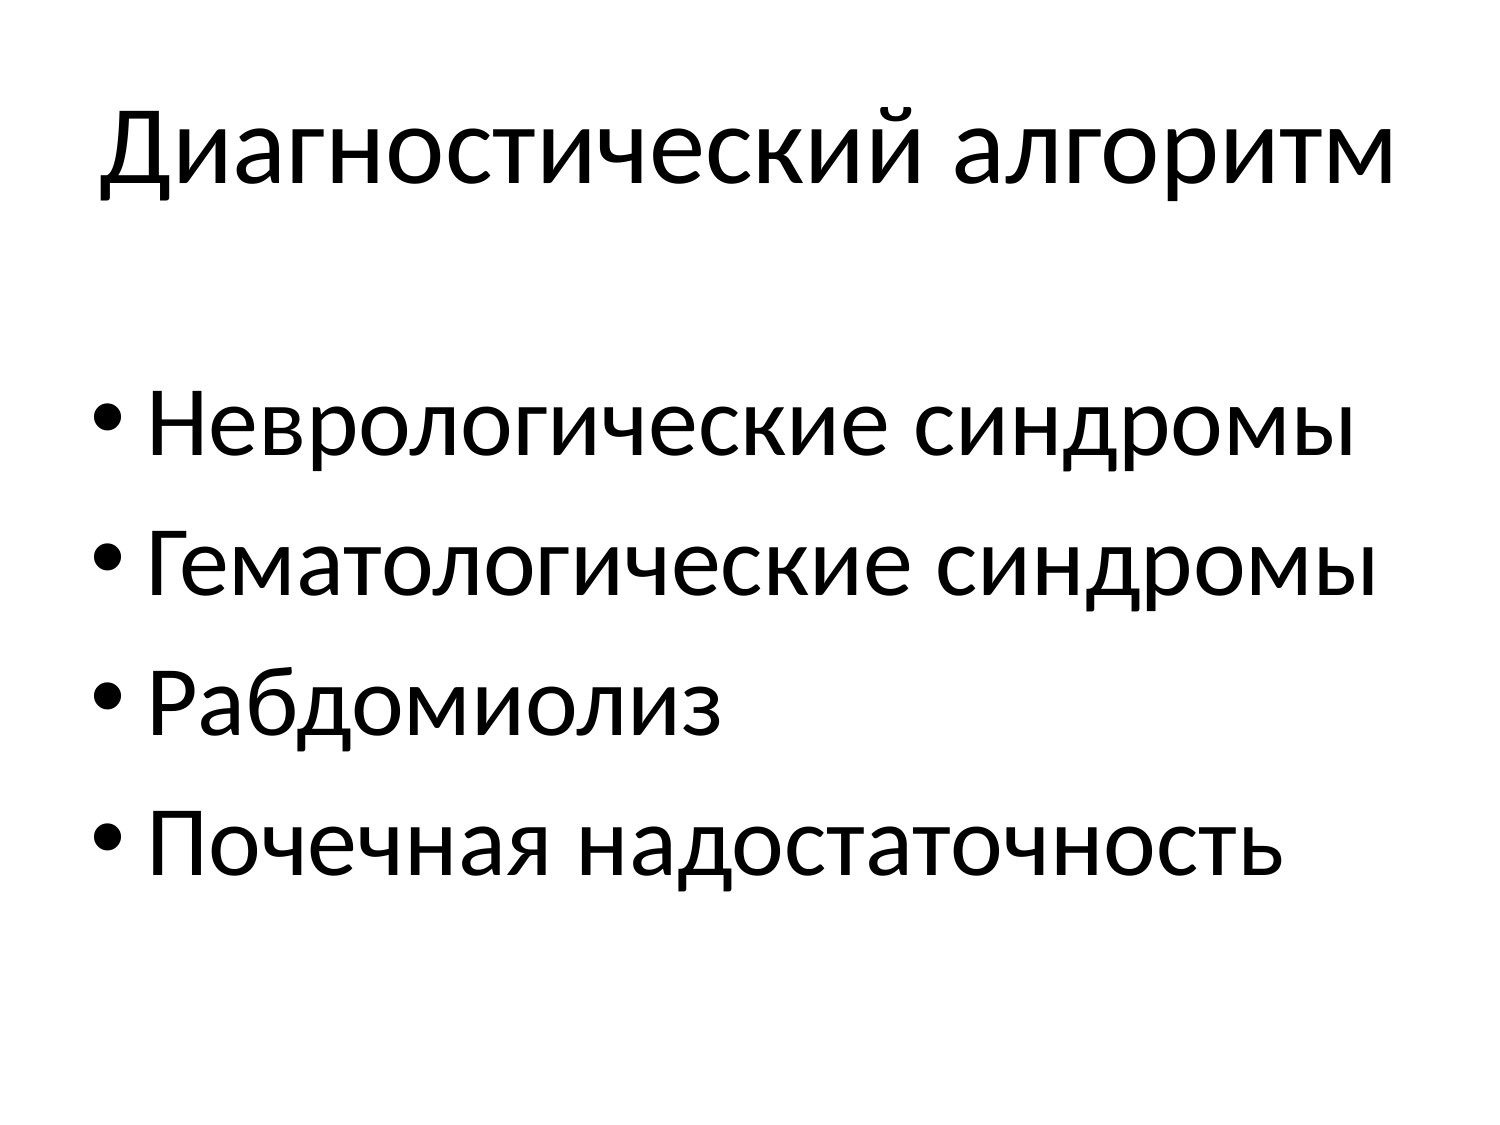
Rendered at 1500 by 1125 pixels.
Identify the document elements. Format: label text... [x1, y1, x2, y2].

title Диагностический алгоритм [75, 45, 1425, 233]
list Неврологические синдромы Гематологические синдромы Рабдомиолиз Почечная надостаточность [75, 348, 1425, 957]
